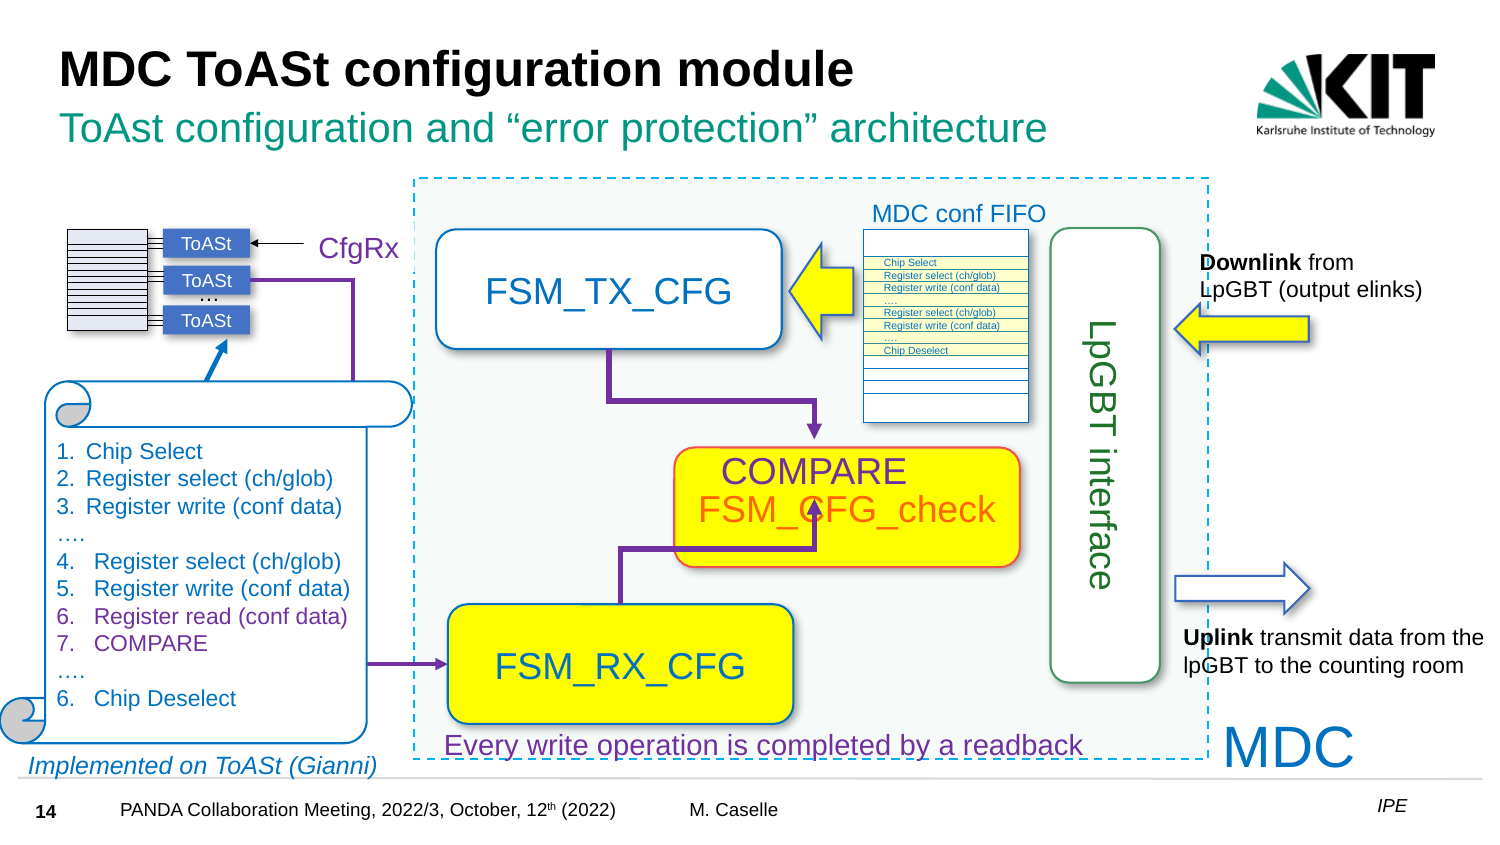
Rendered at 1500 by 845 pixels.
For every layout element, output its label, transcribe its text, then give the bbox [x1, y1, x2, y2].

text_box MDC [1208, 701, 1371, 787]
text_box ToAst configuration and “error protection” architecture [58, 113, 1220, 179]
text_box LpGBT interface [1049, 227, 1161, 684]
text_box [1174, 560, 1312, 617]
text_box [413, 179, 1209, 615]
text_box FSM_CFG_check [770, 446, 1021, 569]
text_box MDC conf FIFO [857, 189, 1063, 235]
text_box ToASt [162, 304, 250, 335]
text_box Every write operation is completed by a readback [429, 719, 1108, 769]
text_box COMPARE [757, 439, 923, 499]
text_box MDC ToASt configuration module [58, 36, 1441, 97]
picture [1257, 97, 1435, 137]
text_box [863, 229, 1029, 423]
text_box Downlink from LpGBT (output elinks) [1184, 239, 1449, 310]
text_box ToASt [162, 265, 251, 296]
text_box CfgRx [303, 222, 415, 273]
text_box FSM_RX_CFG [446, 603, 795, 719]
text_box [67, 229, 148, 331]
text_box Uplink transmit data from the lpGBT to the counting room [1168, 615, 1500, 686]
text_box [1173, 310, 1310, 357]
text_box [250, 280, 448, 665]
slide_number 14 [35, 787, 89, 844]
text_box [413, 666, 448, 760]
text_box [666, 291, 757, 455]
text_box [146, 315, 163, 326]
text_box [249, 243, 411, 257]
text_box [44, 380, 250, 429]
text_box Implemented on ToASt (Gianni) [13, 742, 401, 787]
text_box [147, 271, 164, 282]
text_box FSM_TX_CFG [435, 228, 783, 351]
text_box [788, 240, 855, 343]
text_box ToASt [162, 228, 251, 259]
text_box [757, 235, 1209, 760]
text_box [665, 455, 770, 649]
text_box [147, 238, 164, 249]
text_box Chip Select Register select (ch/glob) Register write (conf data) …. Register select (ch/glob) Register write (conf data) Register read (conf data) COMPARE …. Chip Deselect [41, 429, 366, 719]
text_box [205, 338, 228, 382]
text_box [0, 665, 368, 743]
text_box … [183, 272, 228, 314]
